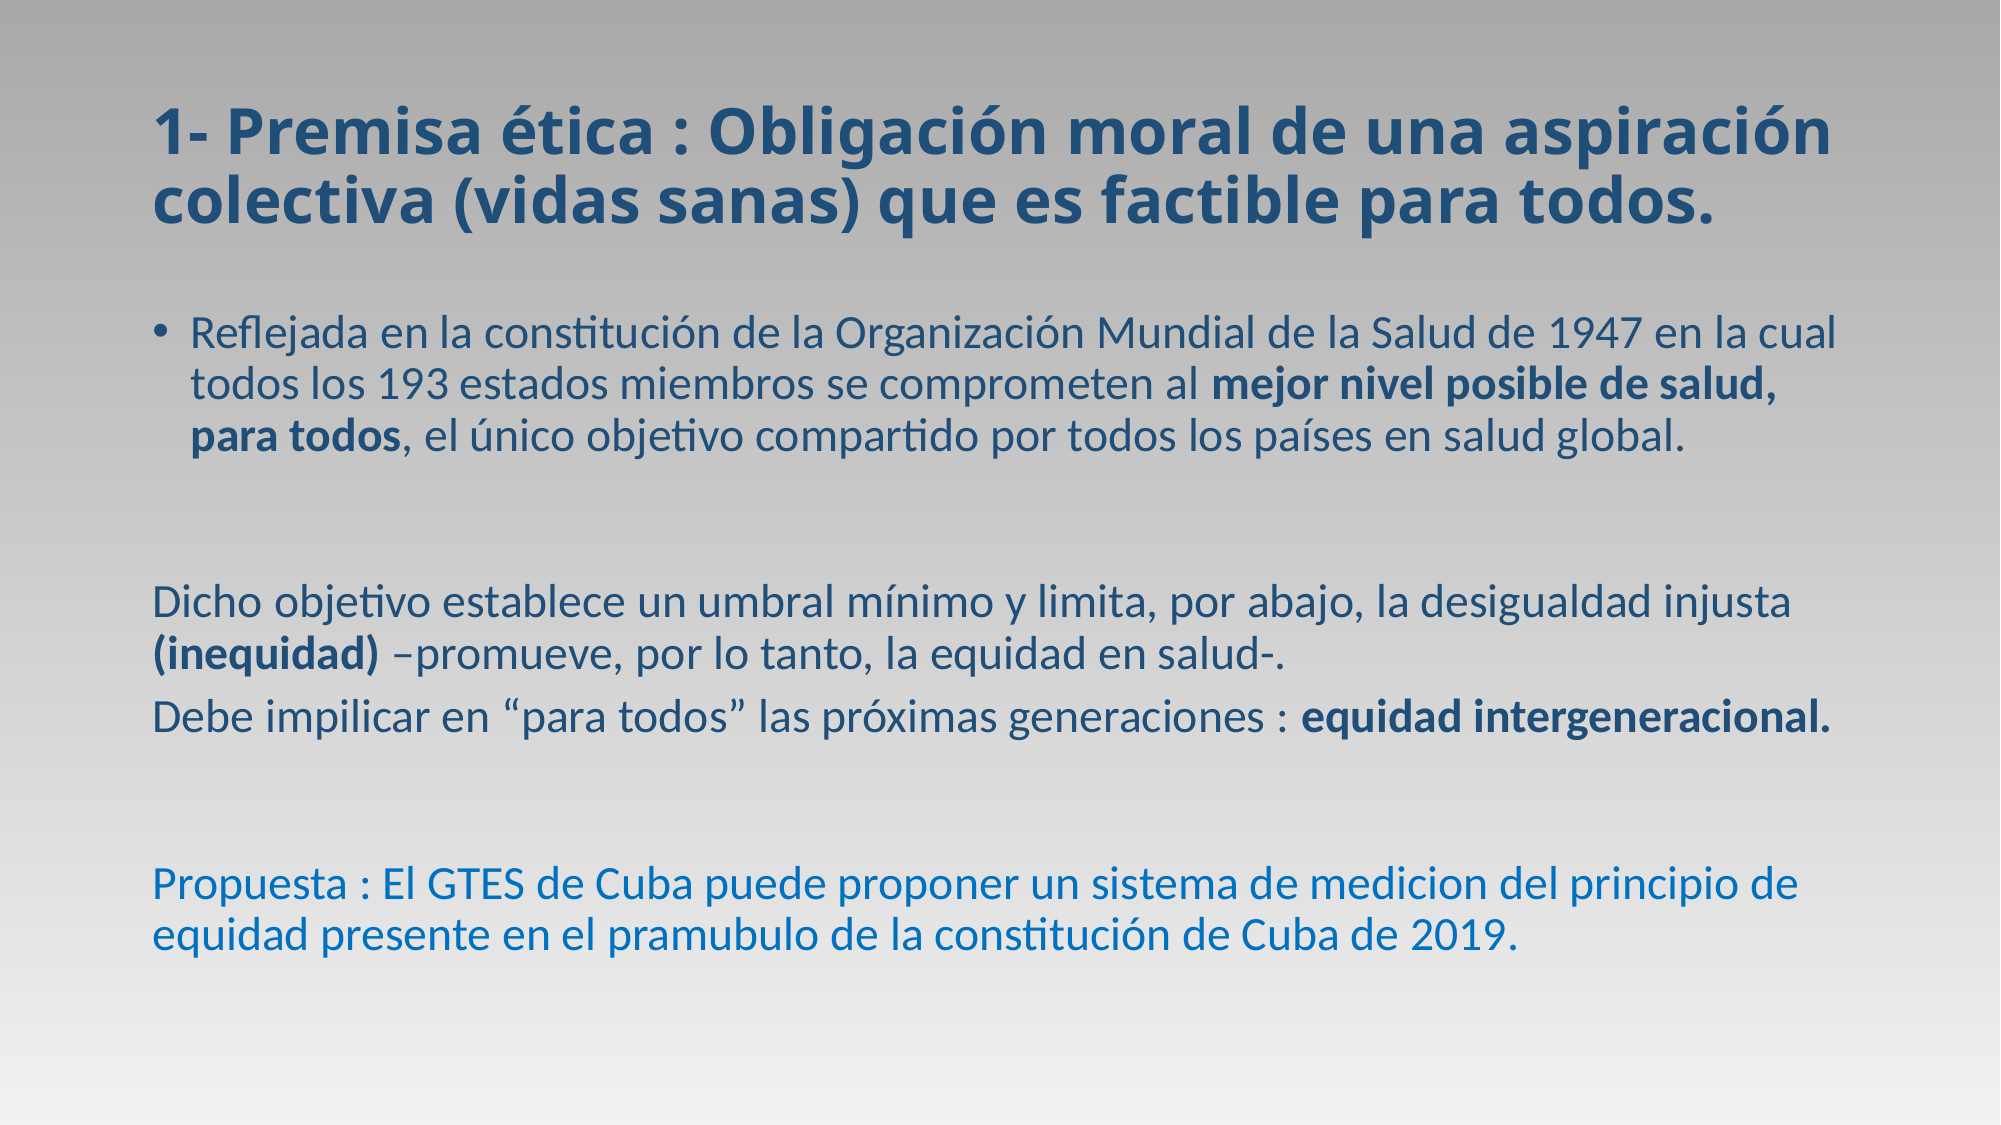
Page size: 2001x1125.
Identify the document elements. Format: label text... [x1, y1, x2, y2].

title 1- Premisa ética : Obligación moral de una aspiración colectiva (vidas sanas) que es factible para todos. [137, 59, 1863, 278]
list Reflejada en la constitución de la Organización Mundial de la Salud de 1947 en la cual todos los 193 estados miembros se comprometen al mejor nivel posible de salud, para todos, el único objetivo compartido por todos los países en salud global. Dicho objetivo establece un umbral mínimo y limita, por abajo, la desigualdad injusta (inequidad) –promueve, por lo tanto, la equidad en salud-. Debe impilicar en “para todos” las próximas generaciones : equidad intergeneracional. Propuesta : El GTES de Cuba puede proponer un sistema de medicion del principio de equidad presente en el pramubulo de la constitución de Cuba de 2019. [137, 299, 1863, 1100]
